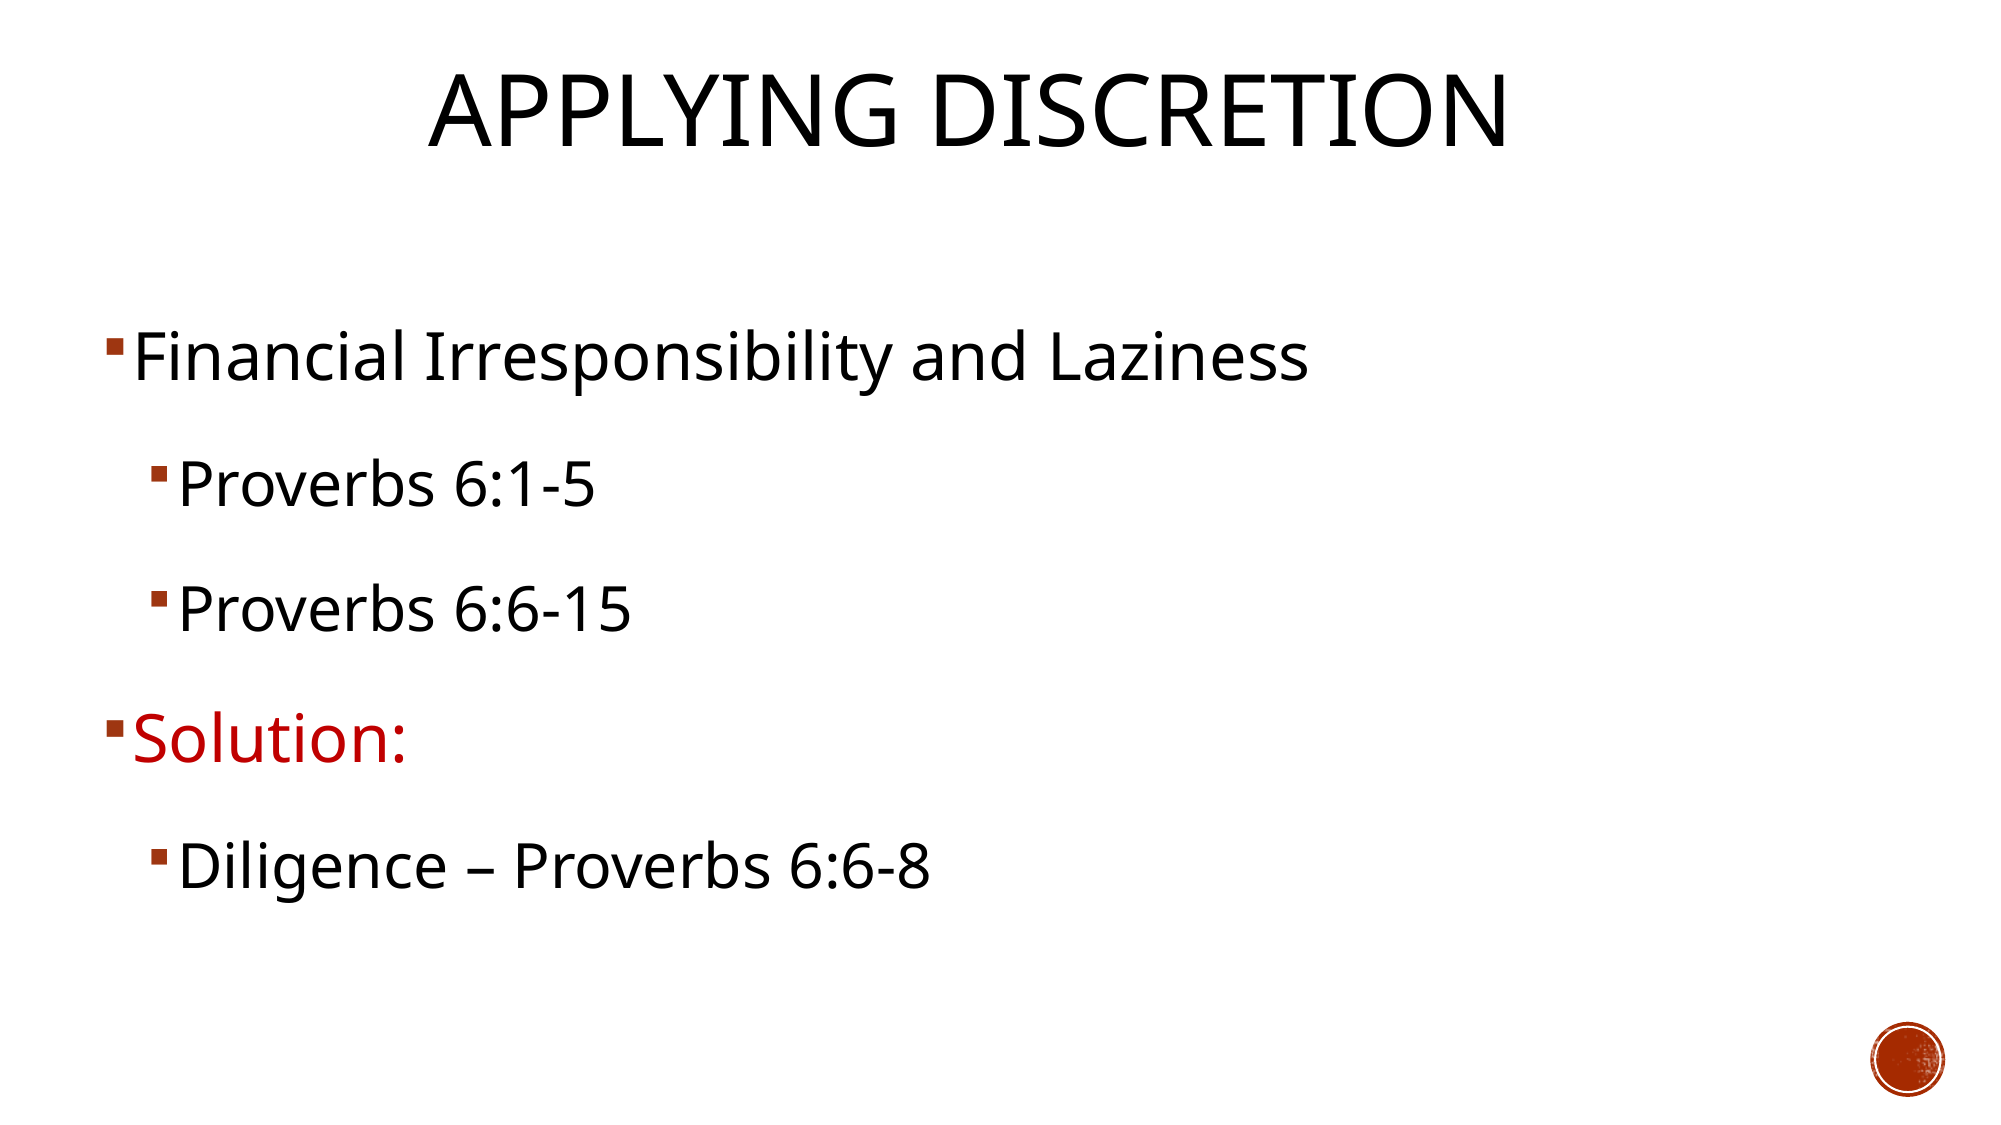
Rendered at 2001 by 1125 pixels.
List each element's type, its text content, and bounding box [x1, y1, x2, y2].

title Applying Discretion [120, 31, 1824, 196]
list Financial Irresponsibility and Laziness Proverbs 6:1-5 Proverbs 6:6-15 Solution: Diligence – Proverbs 6:6-8 [42, 266, 1912, 981]
